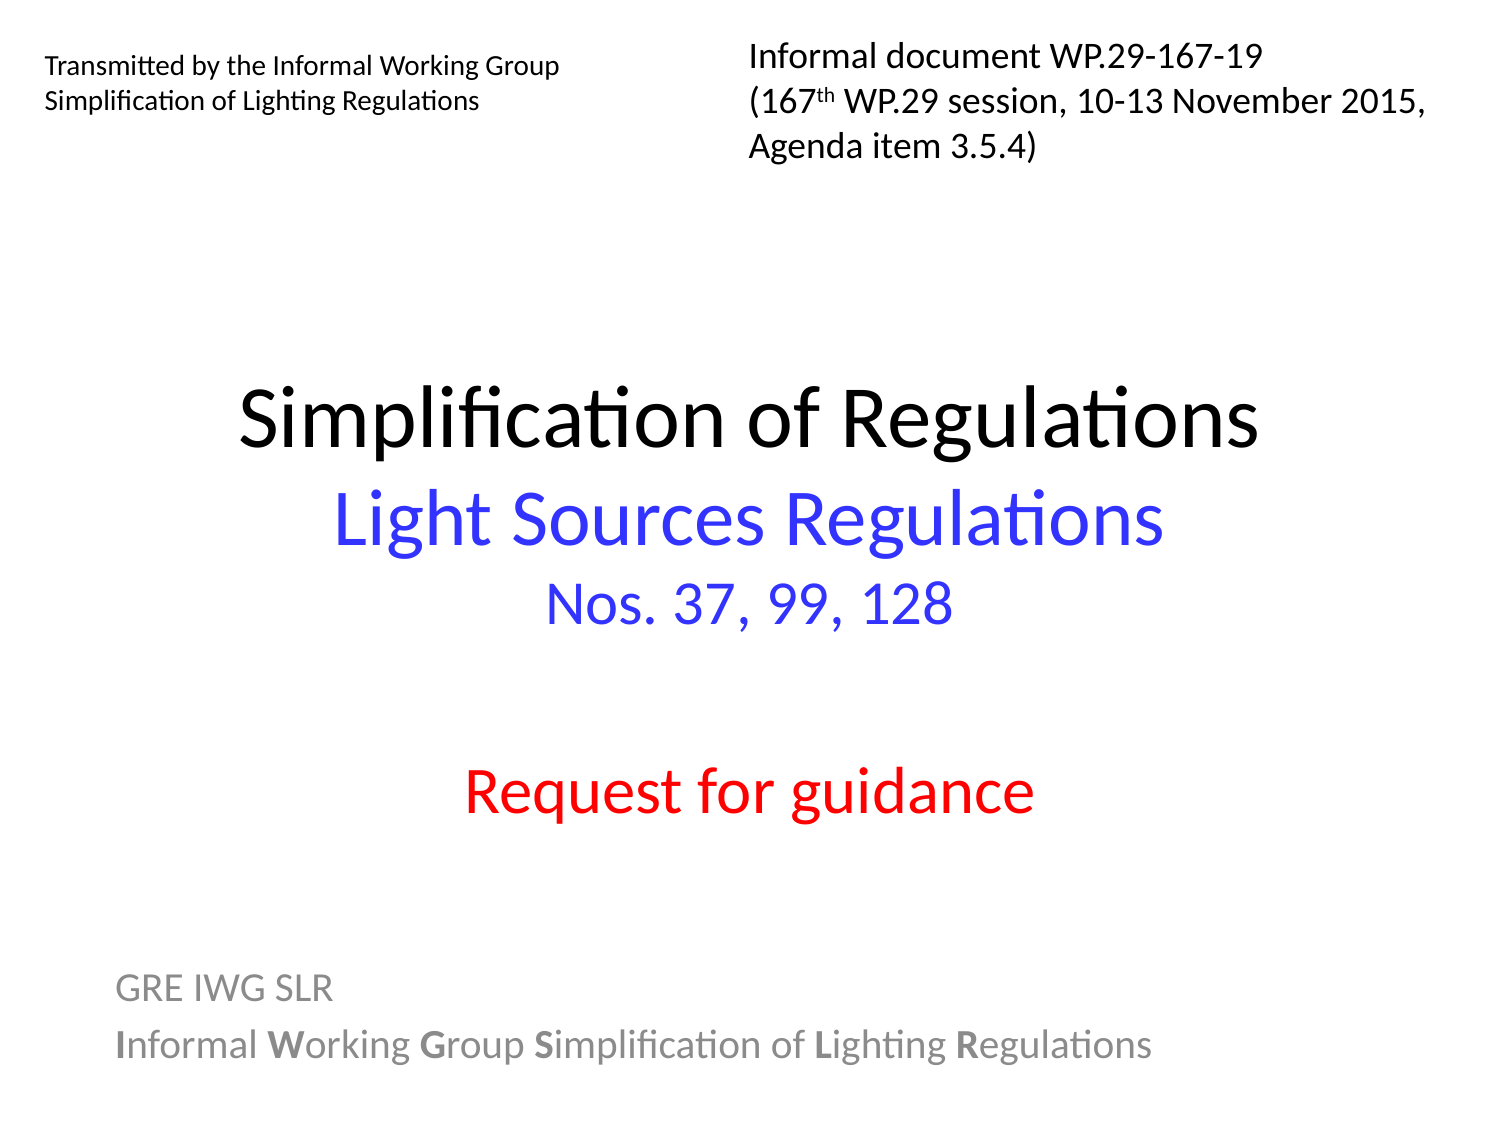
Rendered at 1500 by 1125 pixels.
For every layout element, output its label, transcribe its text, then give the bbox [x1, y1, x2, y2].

text_box Transmitted by the Informal Working Group Simplification of Lighting Regulations [29, 38, 582, 159]
text_box GRE IWG SLR Informal Working Group Simplification of Lighting Regulations [100, 952, 1424, 1075]
title Simplification of Regulations Light Sources Regulations Nos. 37, 99, 128 [112, 349, 1388, 646]
subtitle Request for guidance [225, 739, 1275, 870]
text_box Informal document WP.29-167-19 (167th WP.29 session, 10-13 November 2015, Agenda item 3.5.4) [733, 23, 1483, 174]
